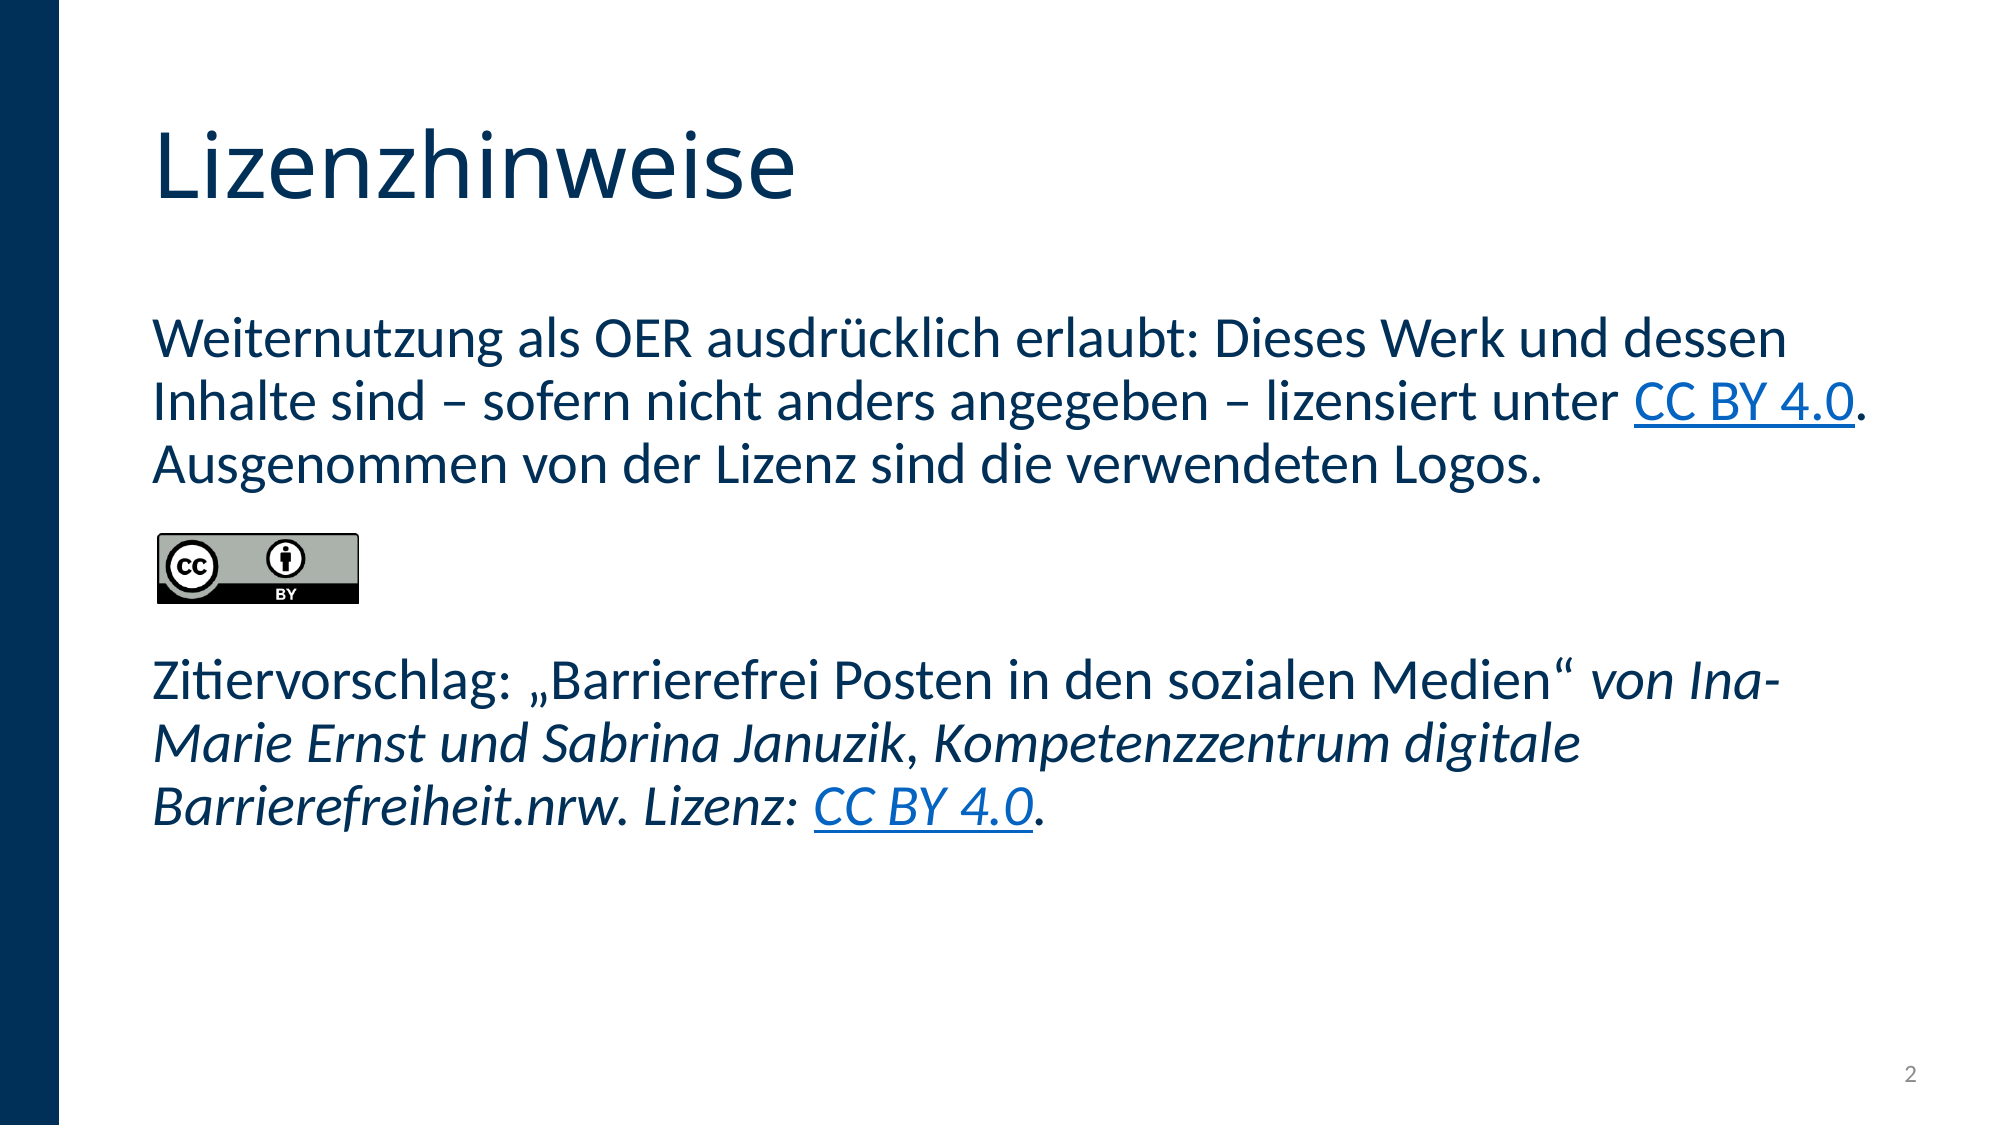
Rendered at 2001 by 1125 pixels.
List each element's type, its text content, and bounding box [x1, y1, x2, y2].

slide_number 2 [1482, 1042, 1933, 1103]
list Weiternutzung als OER ausdrücklich erlaubt: Dieses Werk und dessen Inhalte sind – sofern nicht anders angegeben – lizensiert unter CC BY 4.0. Ausgenommen von der Lizenz sind die verwendeten Logos. Zitiervorschlag: „Barrierefrei Posten in den sozialen Medien“ von Ina-Marie Ernst und Sabrina Januzik, Kompetenzzentrum digitale Barrierefreiheit.nrw. Lizenz: CC BY 4.0. [137, 299, 1933, 1014]
picture [156, 533, 359, 604]
title Lizenzhinweise [137, 59, 1933, 278]
